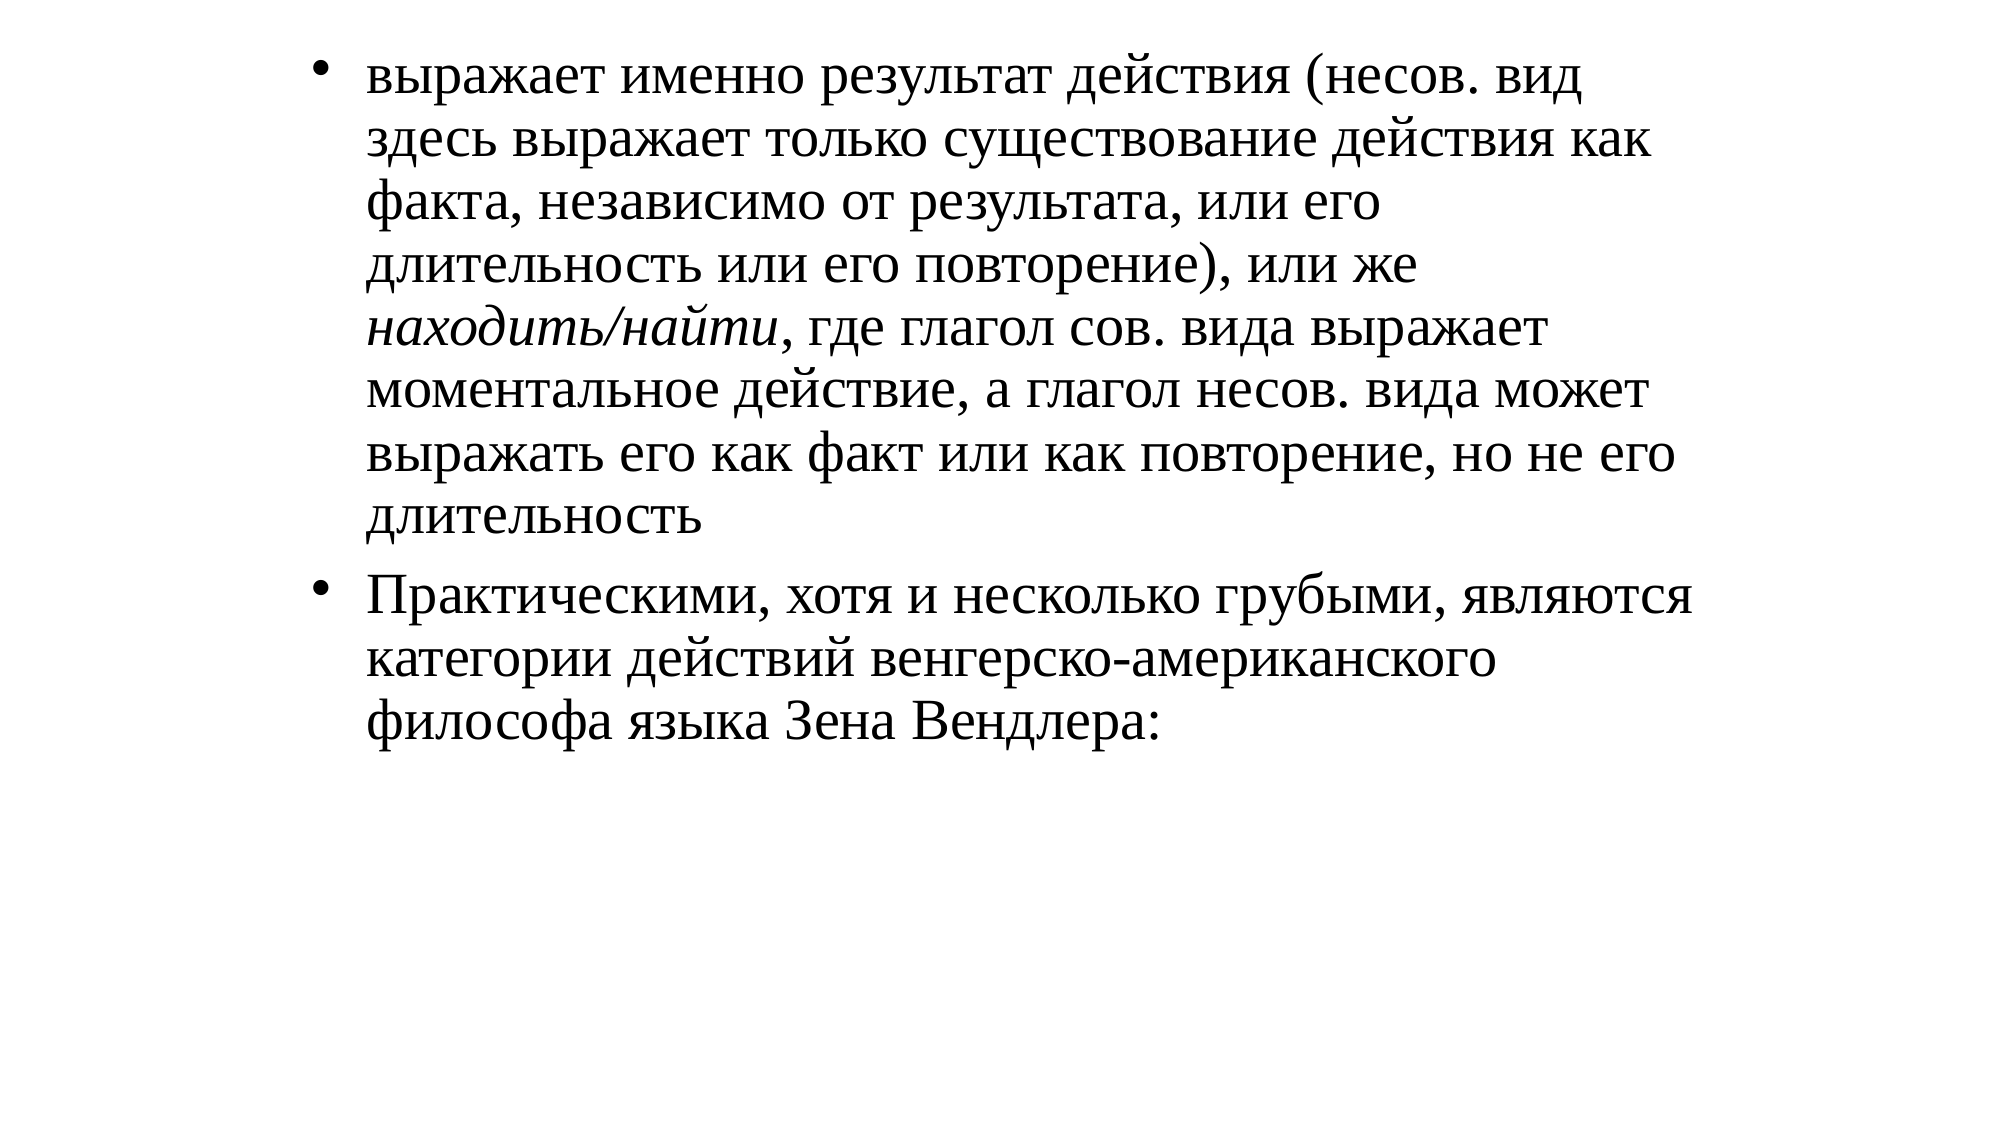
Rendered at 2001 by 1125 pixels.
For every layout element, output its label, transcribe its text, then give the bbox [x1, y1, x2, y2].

list выражает именно результат действия (несов. вид здесь выражает только существование действия как факта, независимо от результата, или его длительность или его повторение), или же находить/найти, где глагол сов. вида выражает моментальное действие, а глагол несов. вида может выражать его как факт или как повторение, но не его длительность Практическими, хотя и несколько грубыми, являются категории действий венгерско-американского философа языка Зена Вендлера: [295, 35, 1715, 1063]
